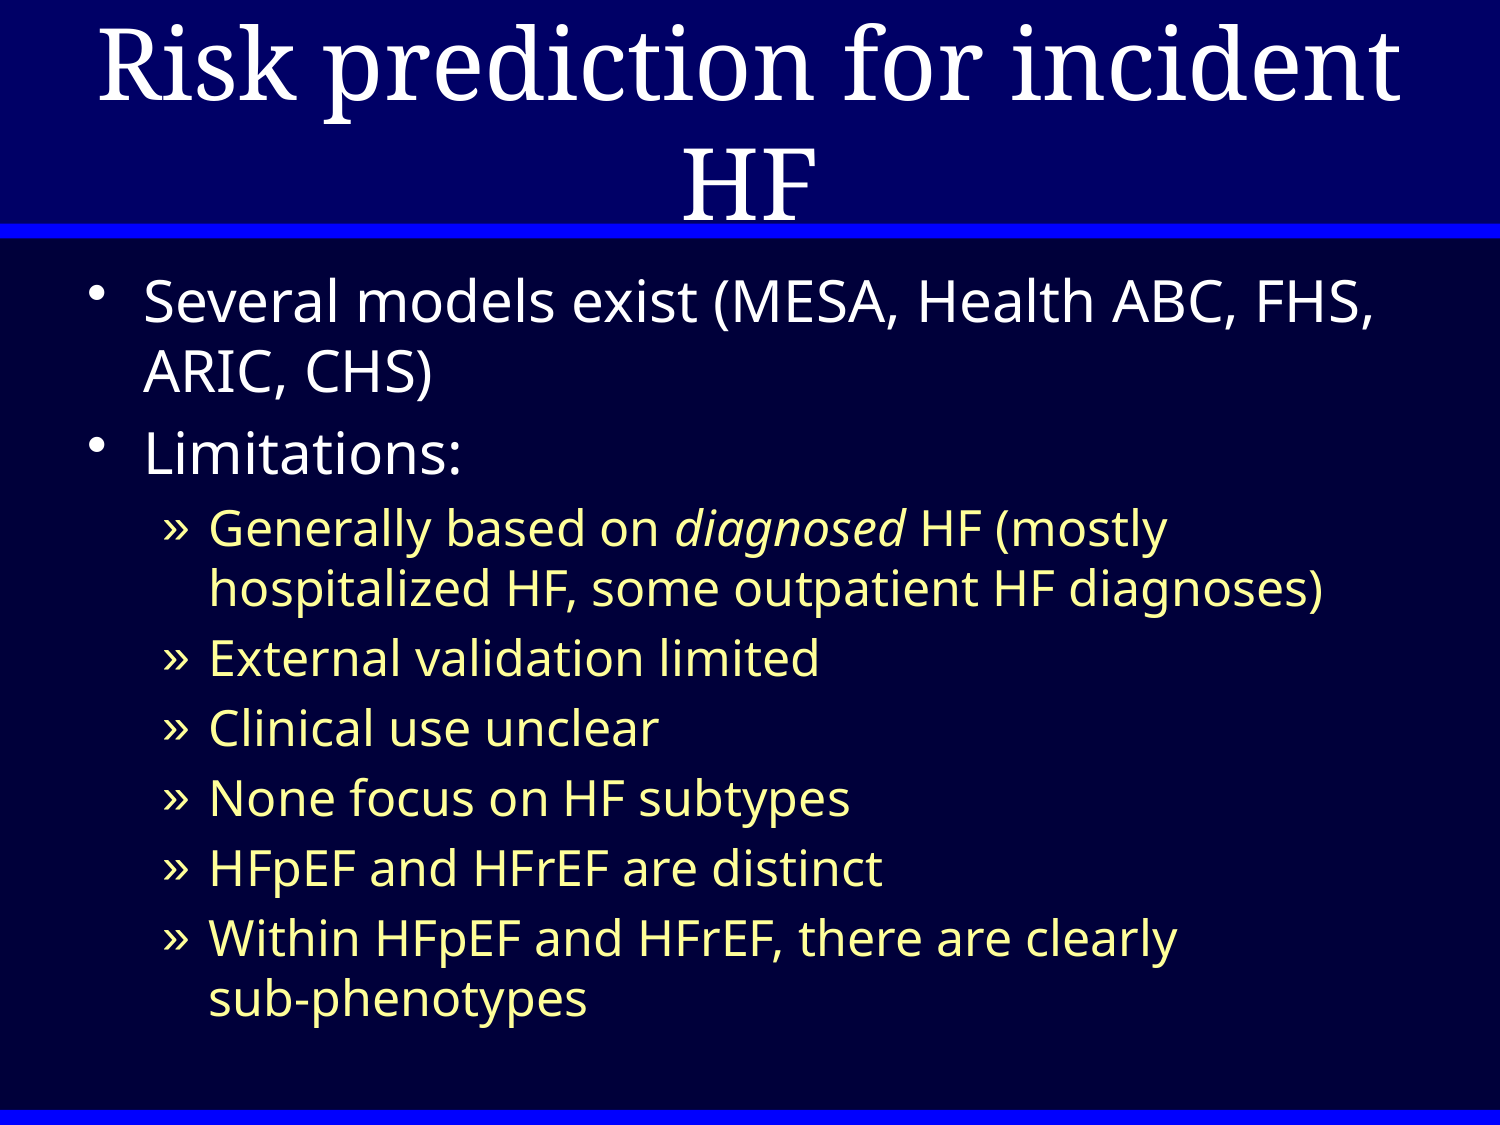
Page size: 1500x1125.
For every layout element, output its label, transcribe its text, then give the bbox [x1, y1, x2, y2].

text_box Several models exist (MESA, Health ABC, FHS, ARIC, CHS) Limitations: Generally based on diagnosed HF (mostly hospitalized HF, some outpatient HF diagnoses) External validation limited Clinical use unclear None focus on HF subtypes HFpEF and HFrEF are distinct Within HFpEF and HFrEF, there are clearly sub-phenotypes [72, 257, 1417, 940]
title Risk prediction for incident HF [0, 26, 1500, 215]
